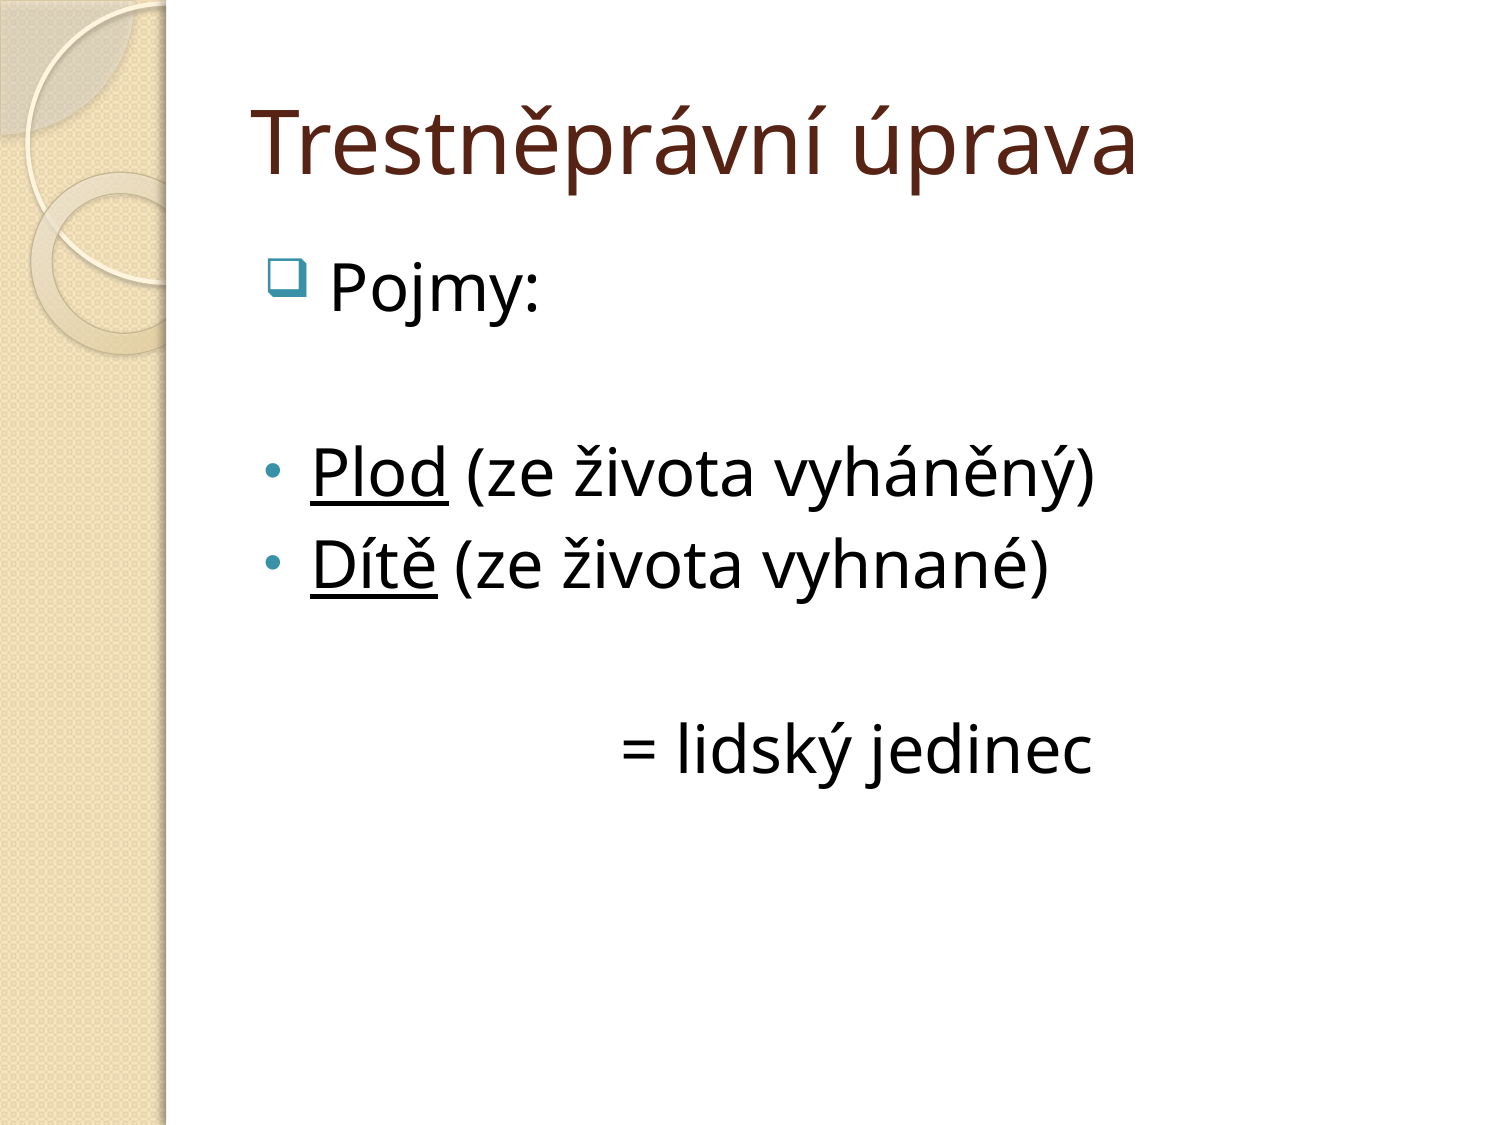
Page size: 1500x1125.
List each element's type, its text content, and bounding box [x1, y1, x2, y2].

list Pojmy: Plod (ze života vyháněný) Dítě (ze života vyhnané) = lidský jedinec [235, 237, 1466, 1025]
title Trestněprávní úprava [235, 45, 1466, 233]
